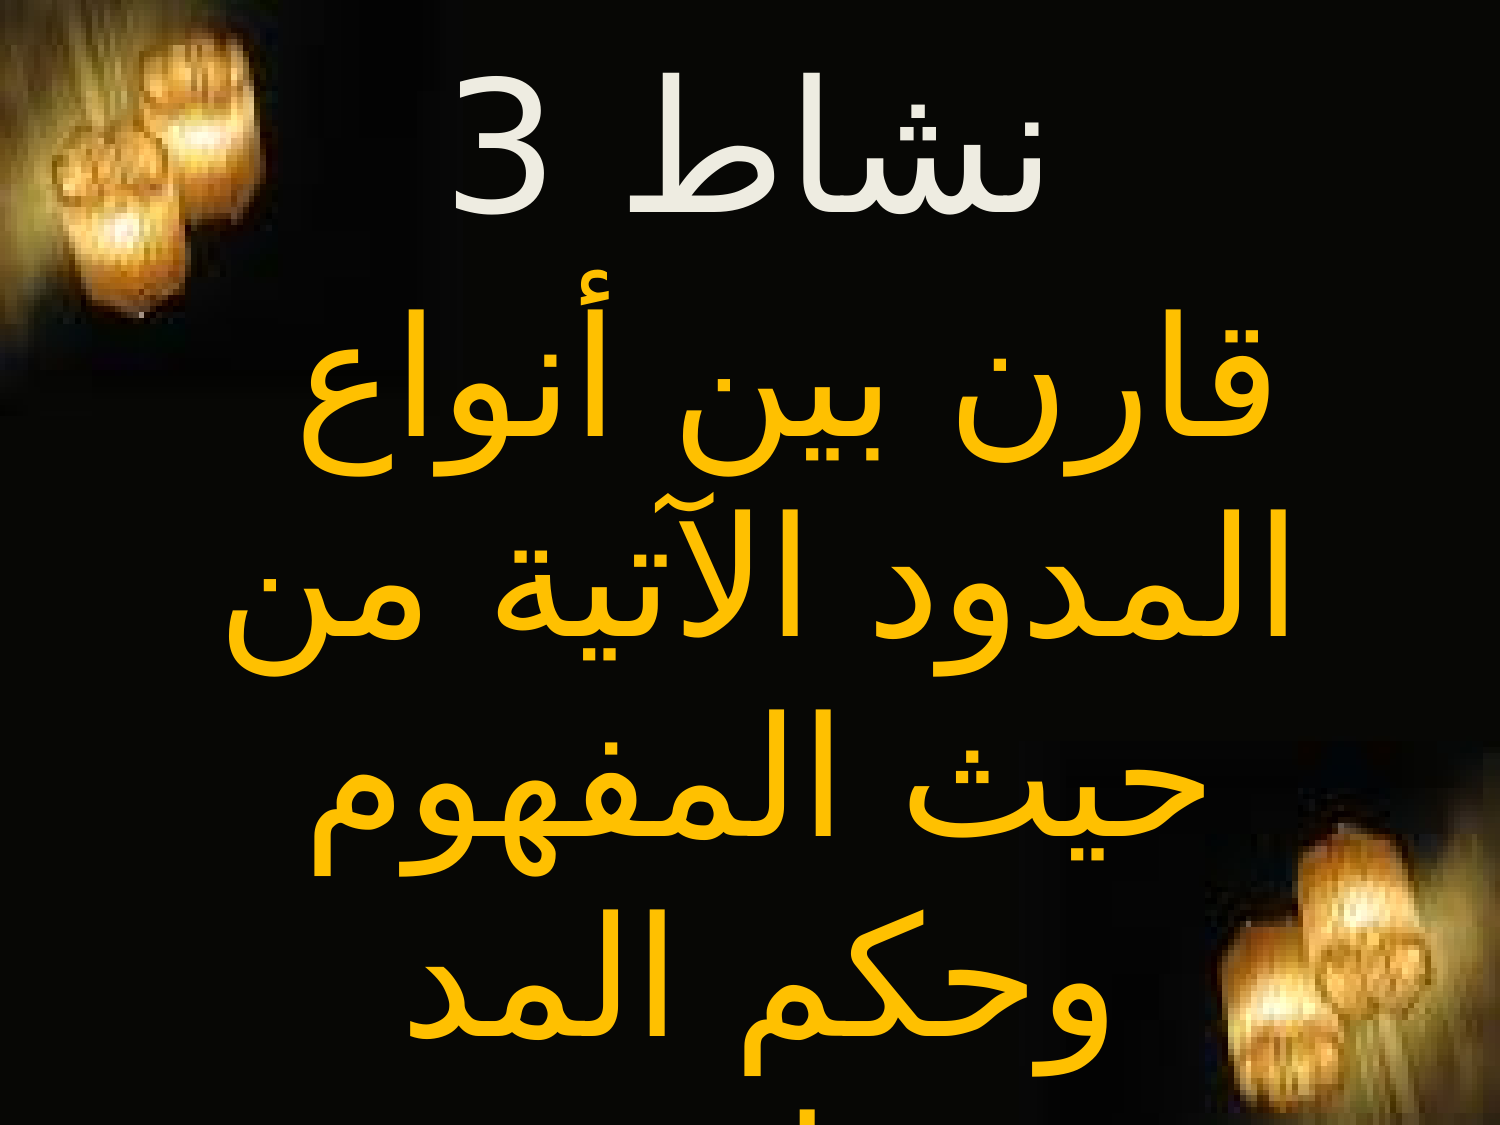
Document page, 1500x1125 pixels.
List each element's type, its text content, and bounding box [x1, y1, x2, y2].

list قارن بين أنواع المدود الآتية من حيث المفهوم وحكم المد ومقداره من خلال الجدول الآتي: [152, 262, 1426, 1006]
title نشاط 3 [74, 44, 1426, 233]
picture [0, 0, 1500, 1125]
